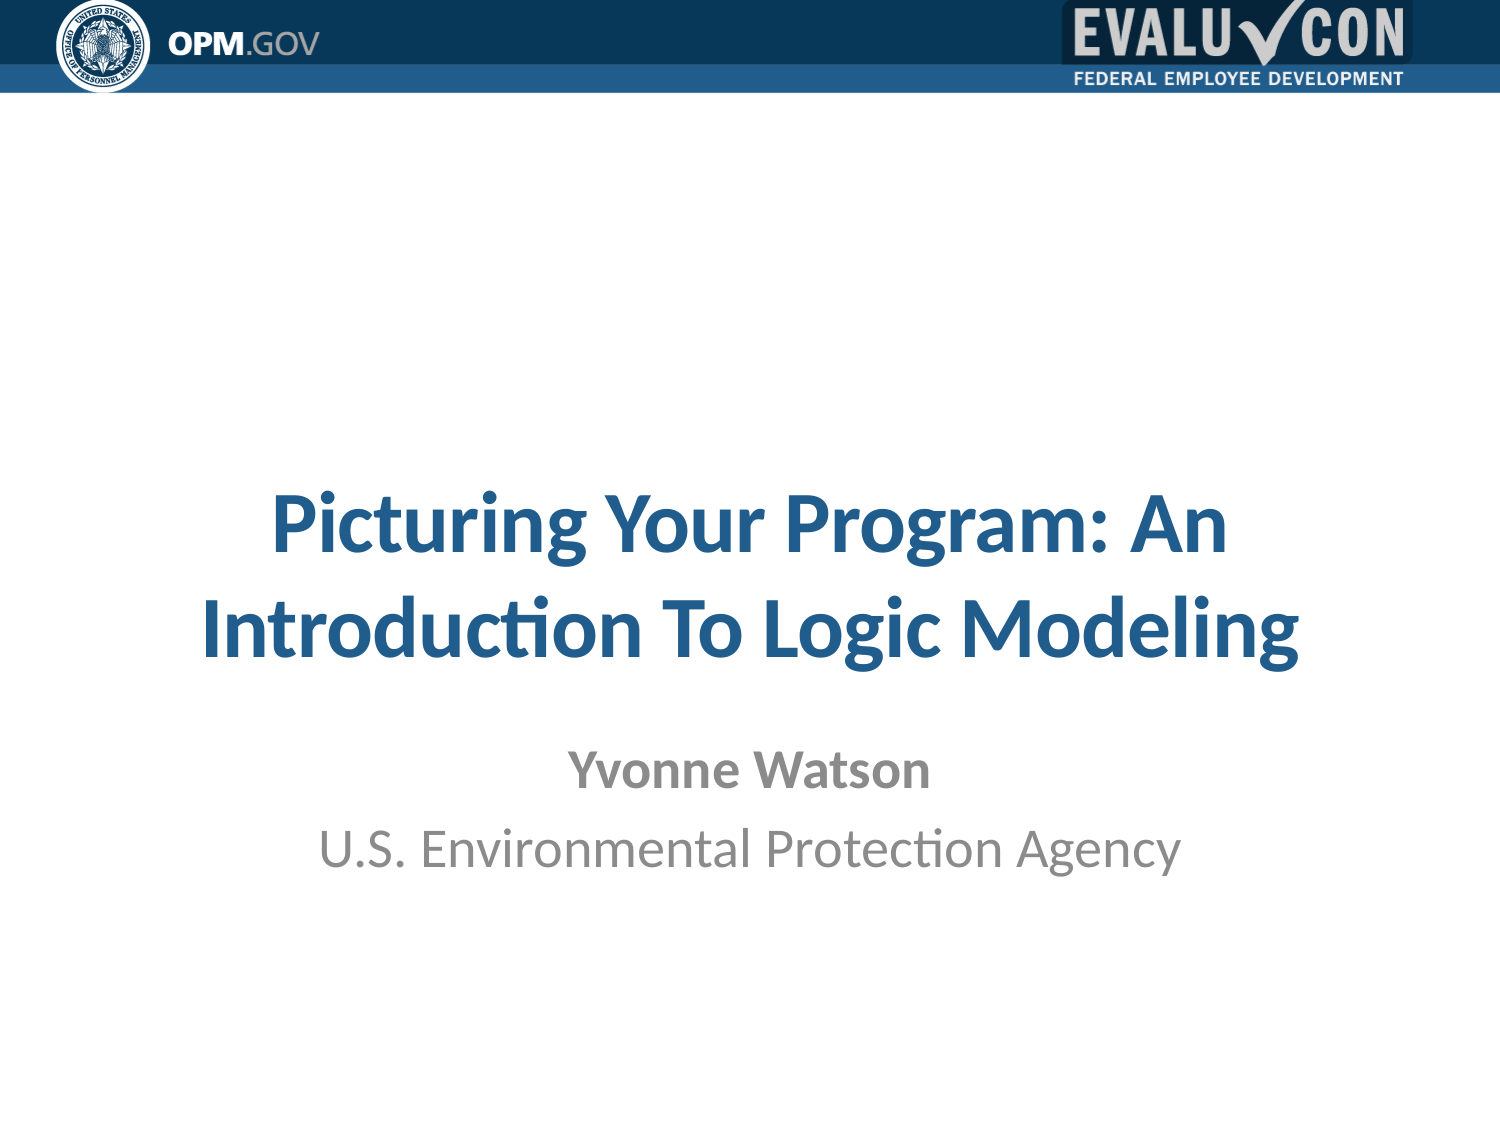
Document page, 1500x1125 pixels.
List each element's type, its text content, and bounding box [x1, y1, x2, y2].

subtitle Yvonne Watson U.S. Environmental Protection Agency [225, 725, 1275, 1013]
title Picturing Your Program: An Introduction To Logic Modeling [200, 375, 1300, 675]
picture [0, 0, 1500, 1125]
